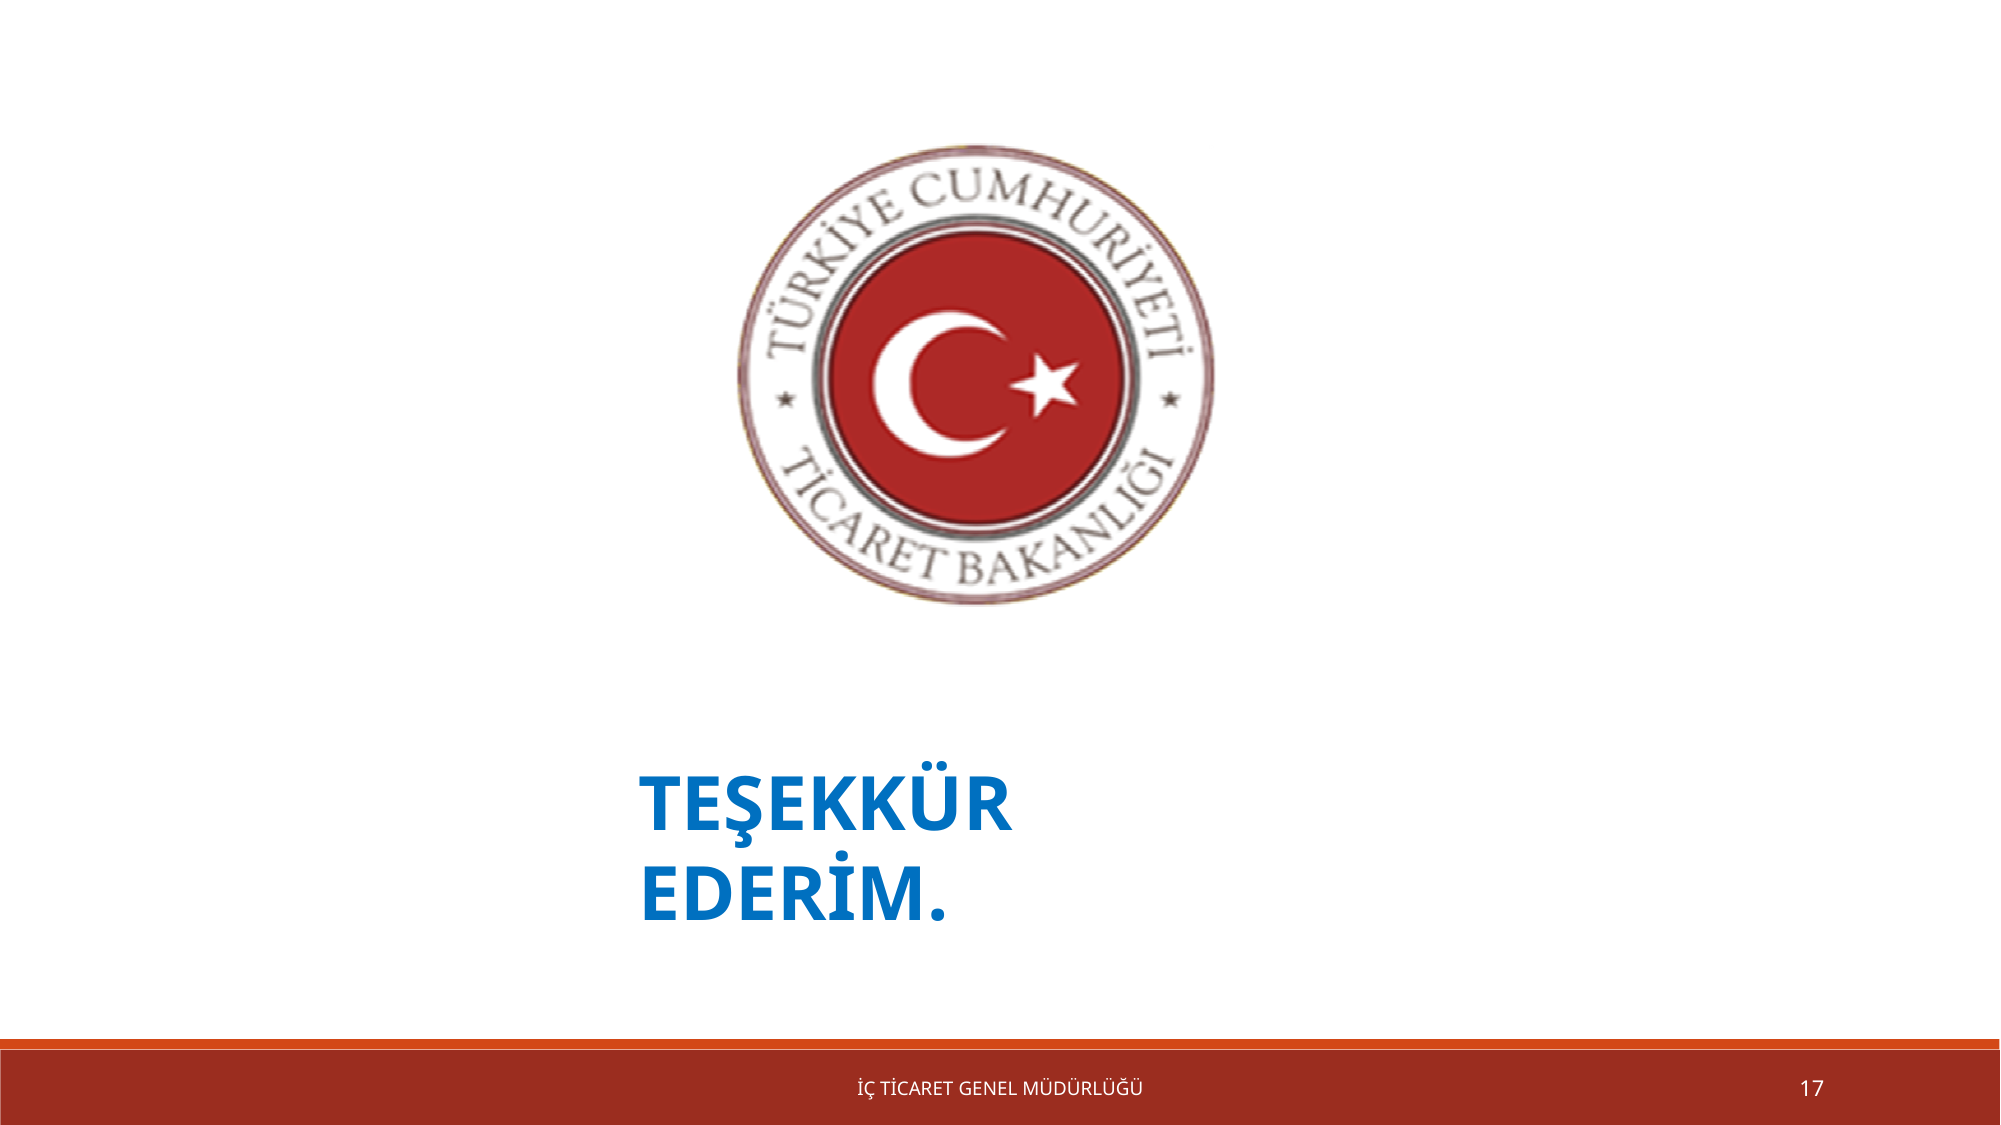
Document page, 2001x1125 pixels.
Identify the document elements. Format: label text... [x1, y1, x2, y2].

text_box TEŞEKKÜR EDERİM. [623, 747, 1321, 943]
footer İç Ticaret Genel Müdürlüğü [604, 1059, 1396, 1120]
picture [727, 137, 1223, 614]
slide_number 17 [1624, 1059, 1840, 1120]
